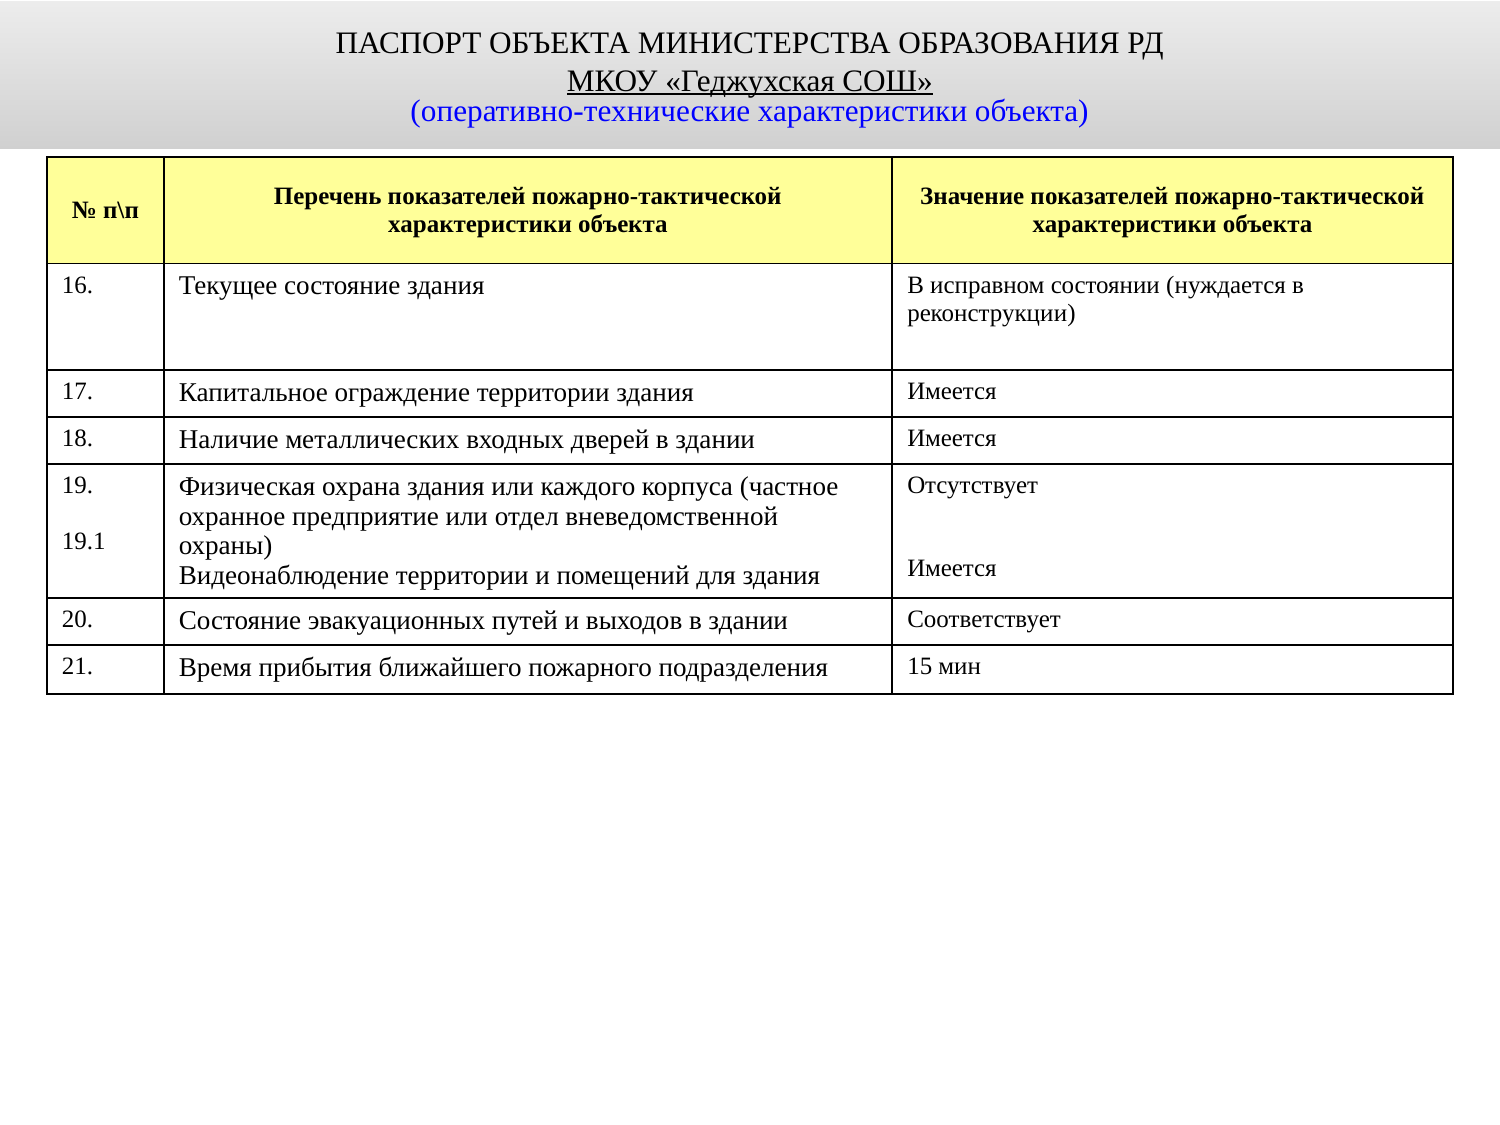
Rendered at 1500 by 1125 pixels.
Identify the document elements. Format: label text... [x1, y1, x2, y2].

table_cell Состояние эвакуационных путей и выходов в здании [165, 599, 891, 644]
table_header № п\п [48, 158, 163, 263]
table_cell Имеется [893, 371, 1452, 416]
table_cell Имеется [893, 418, 1452, 463]
table_cell Капитальное ограждение территории здания [165, 371, 891, 416]
table_cell 20. [48, 599, 163, 644]
table_cell 16. [48, 264, 163, 369]
table_header Значение показателей пожарно-тактической характеристики объекта [893, 158, 1452, 263]
table_cell Соответствует [893, 599, 1452, 644]
table_cell 21. [48, 646, 163, 693]
table_cell 17. [48, 371, 163, 416]
table_cell Физическая охрана здания или каждого корпуса (частное охранное предприятие или отдел вневедомственной охраны) Видеонаблюдение территории и помещений для здания [165, 465, 891, 597]
table_cell 19. 19.1 [48, 465, 163, 597]
table_cell 18. [48, 418, 163, 463]
table_cell 15 мин [893, 646, 1452, 693]
table_cell В исправном состоянии (нуждается в реконструкции) [893, 264, 1452, 369]
text_box ПАСПОРТ ОБЪЕКТА МИНИСТЕРСТВА ОБРАЗОВАНИЯ РД МКОУ «Геджухская СОШ» (оперативно-технические характеристики объекта) [0, 1, 1500, 149]
table_cell Отсутствует Имеется [893, 465, 1452, 597]
table_cell Текущее состояние здания [165, 264, 891, 369]
table_header Перечень показателей пожарно-тактической характеристики объекта [165, 158, 891, 263]
table_cell Наличие металлических входных дверей в здании [165, 418, 891, 463]
table_cell Время прибытия ближайшего пожарного подразделения [165, 646, 891, 693]
